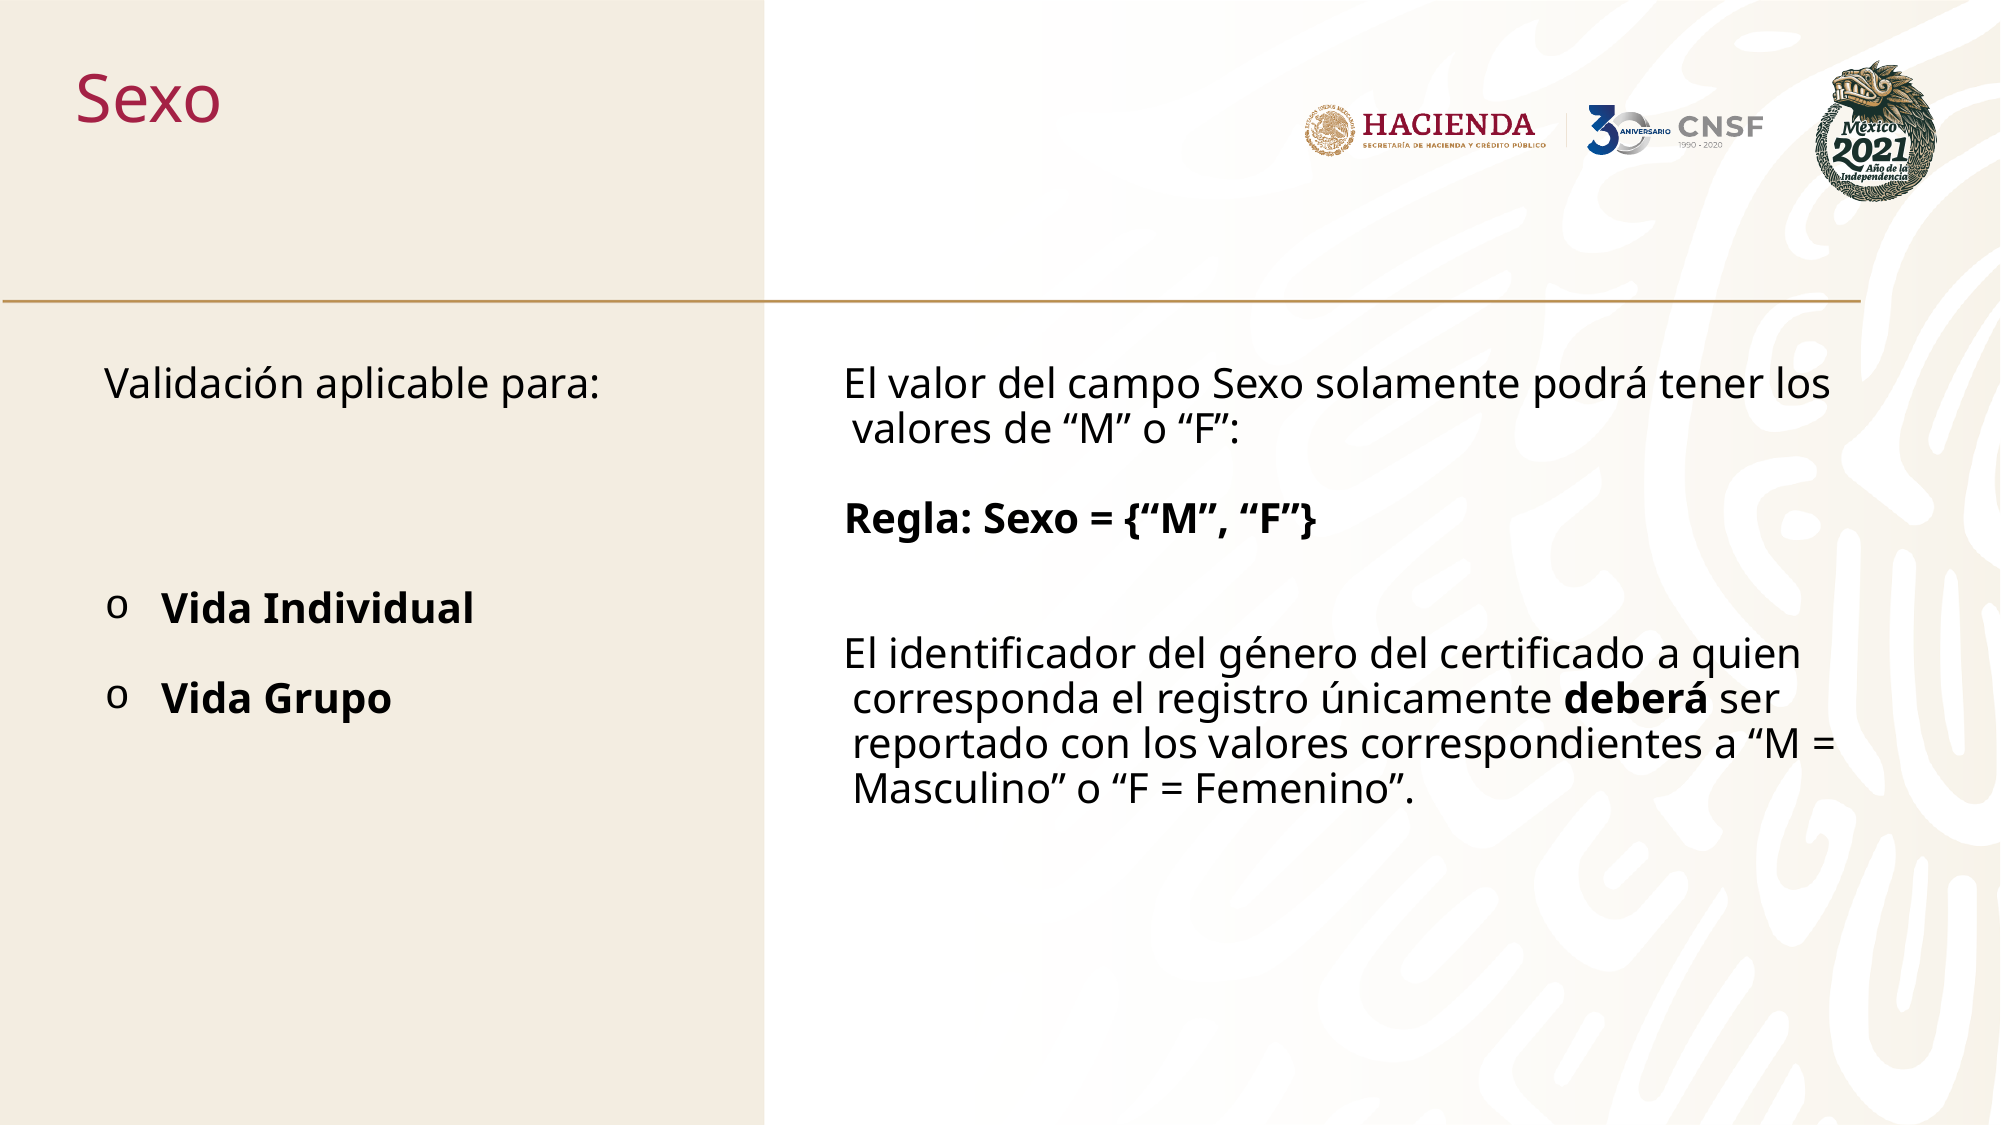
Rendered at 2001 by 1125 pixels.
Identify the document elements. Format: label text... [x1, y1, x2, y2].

list Validación aplicable para: Vida Individual Vida Grupo [60, 354, 719, 1014]
list El valor del campo Sexo solamente podrá tener los valores de “M” o “F”: Regla: Sexo = {“M”, “F”} El identificador del género del certificado a quien corresponda el registro únicamente deberá ser reportado con los valores correspondientes a “M = Masculino” o “F = Femenino”. [799, 354, 1867, 1014]
list Sexo [60, 57, 719, 271]
picture [0, 0, 2001, 1125]
